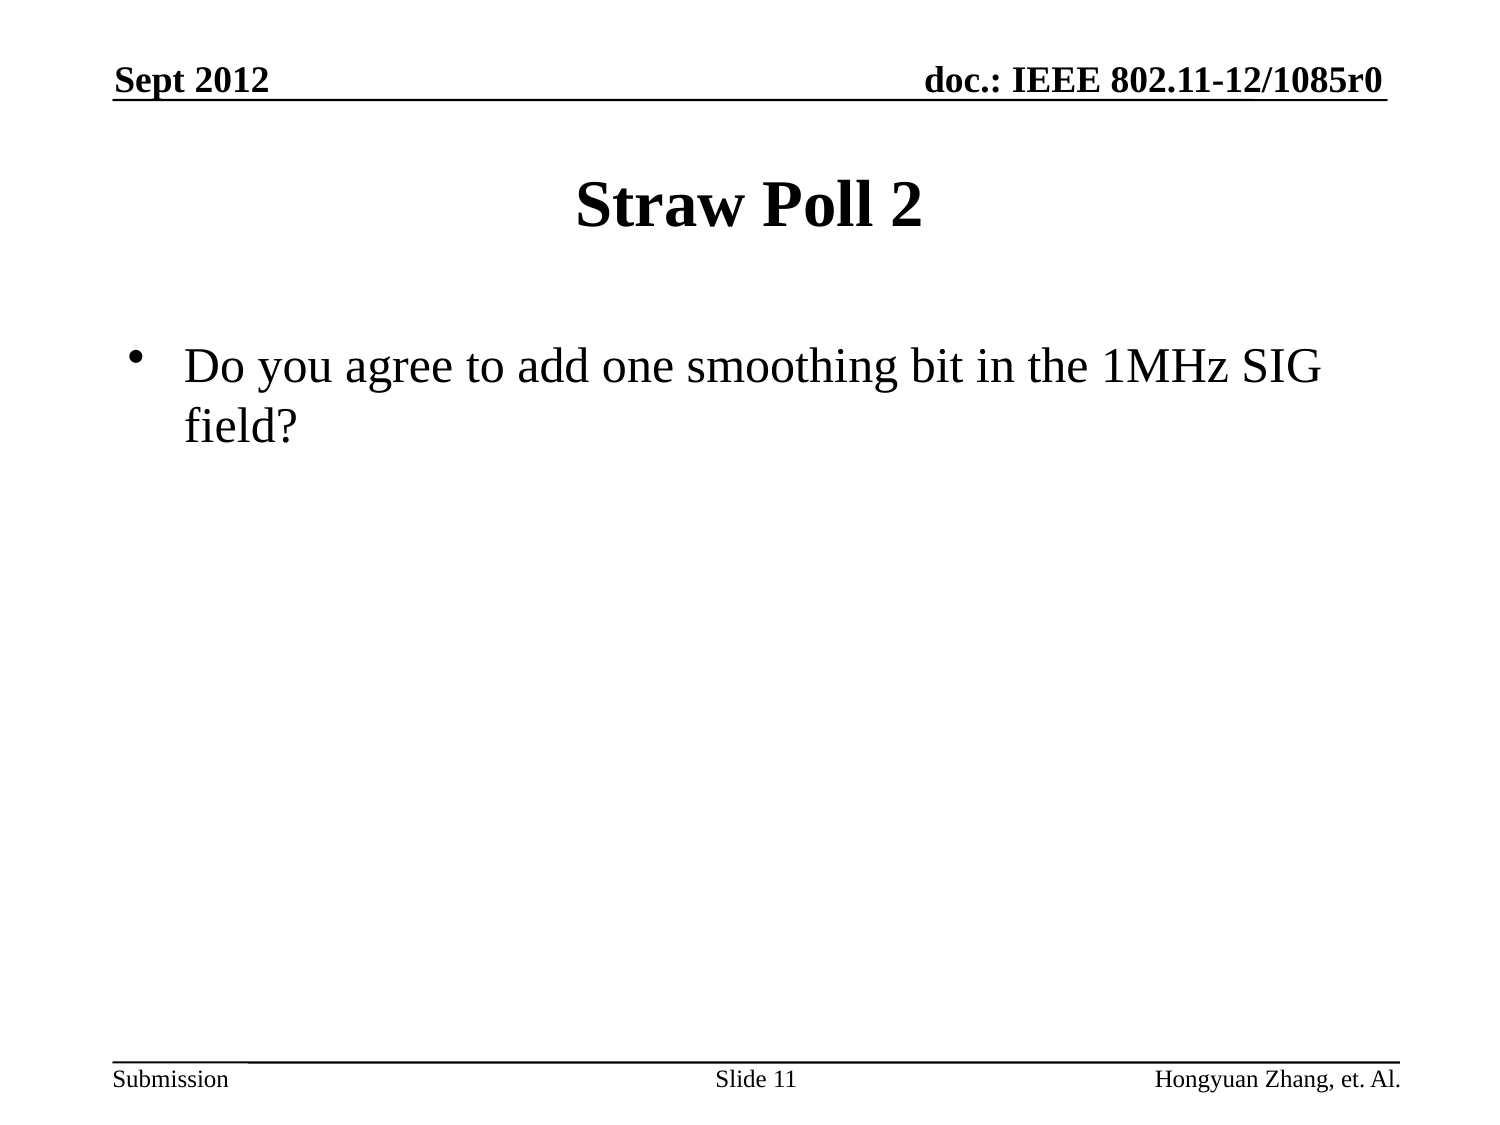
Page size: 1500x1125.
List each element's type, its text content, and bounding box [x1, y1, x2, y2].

slide_number Slide 11 [712, 1062, 800, 1093]
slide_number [114, 54, 272, 101]
list Do you agree to add one smoothing bit in the 1MHz SIG field? [112, 324, 1388, 1001]
title Straw Poll 2 [112, 112, 1388, 288]
footer Hongyuan Zhang, et. Al. [1151, 1062, 1402, 1093]
